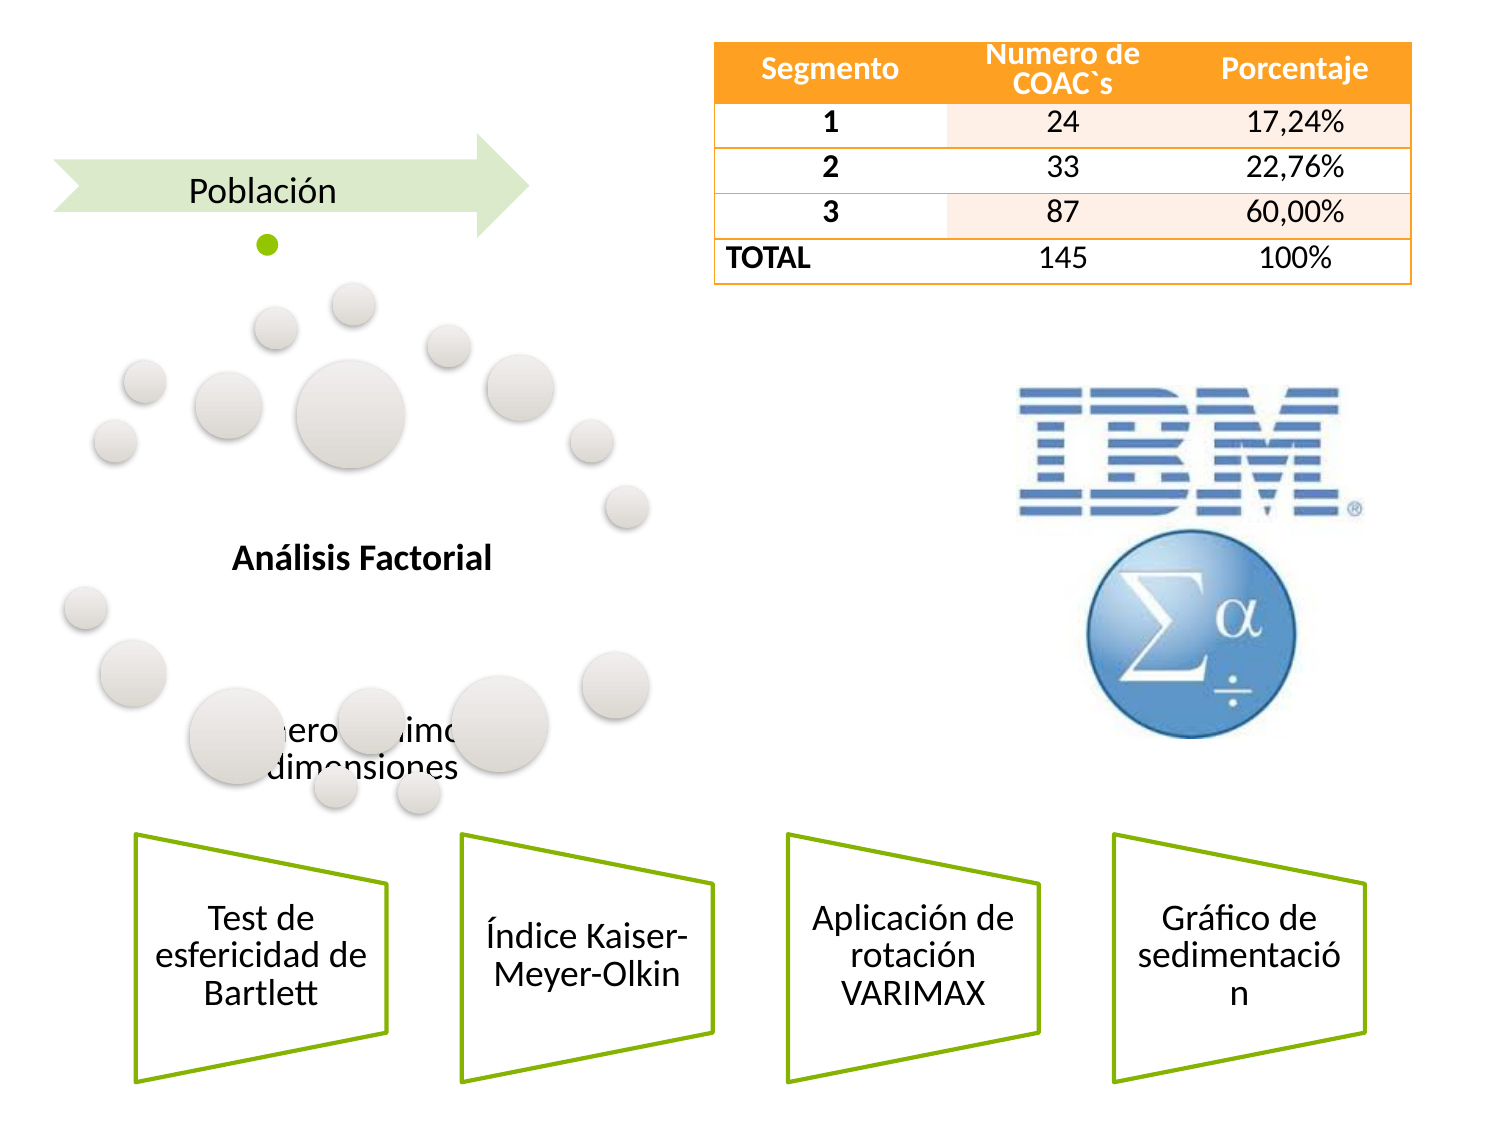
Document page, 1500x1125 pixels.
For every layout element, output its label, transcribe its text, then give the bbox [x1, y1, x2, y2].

table_header Porcentaje [1179, 44, 1410, 102]
table_cell 145 [947, 240, 1179, 283]
table_header Segmento [715, 44, 947, 102]
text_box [52, 54, 530, 318]
table_cell 1 [715, 104, 947, 147]
table_cell 24 [947, 104, 1179, 147]
table_cell TOTAL [715, 240, 947, 283]
table_cell 22,76% [1179, 149, 1410, 193]
table_cell 33 [947, 149, 1179, 193]
table_cell 87 [947, 194, 1179, 238]
table_cell 100% [1179, 240, 1410, 283]
table_cell 2 [715, 149, 947, 193]
table_cell 60,00% [1179, 194, 1410, 238]
picture [1016, 385, 1366, 739]
table_header Numero de COAC`s [947, 44, 1179, 102]
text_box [64, 283, 940, 858]
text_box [135, 833, 1366, 1083]
table_cell 3 [715, 194, 947, 238]
table_cell 17,24% [1179, 104, 1410, 147]
